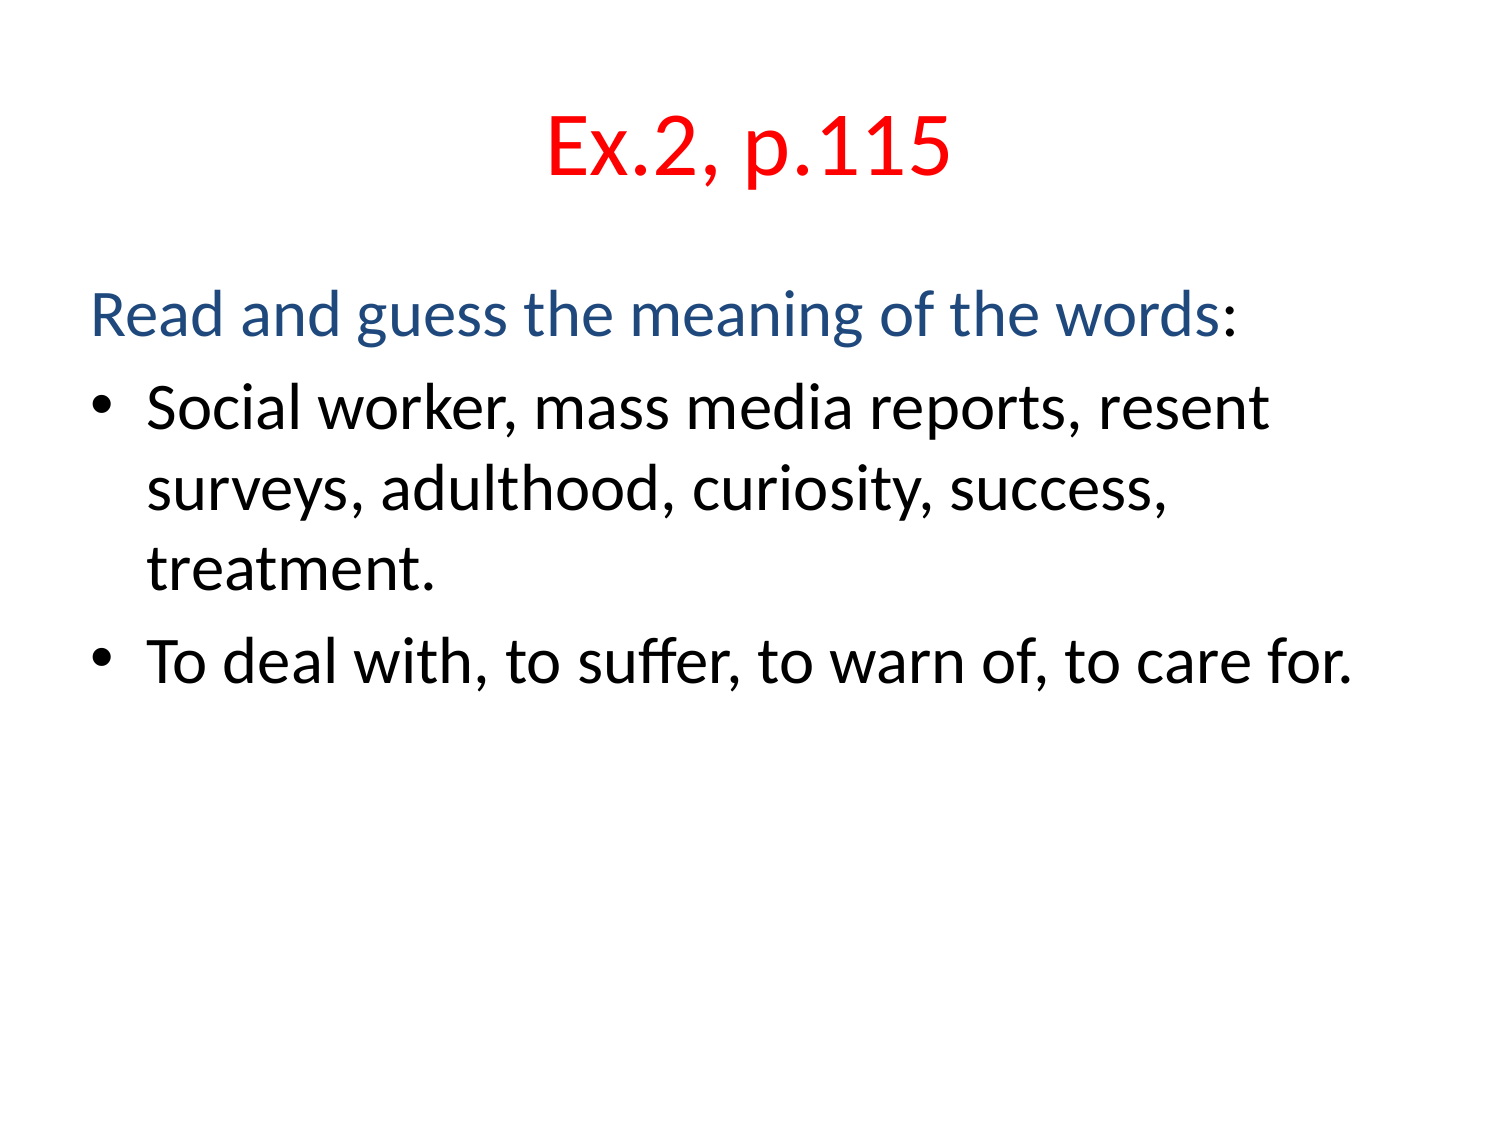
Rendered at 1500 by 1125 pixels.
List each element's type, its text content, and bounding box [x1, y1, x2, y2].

title Ex.2, p.115 [75, 45, 1425, 233]
list Read and guess the meaning of the words: Social worker, mass media reports, resent surveys, adulthood, curiosity, success, treatment. To deal with, to suffer, to warn of, to care for. [75, 262, 1425, 1005]
